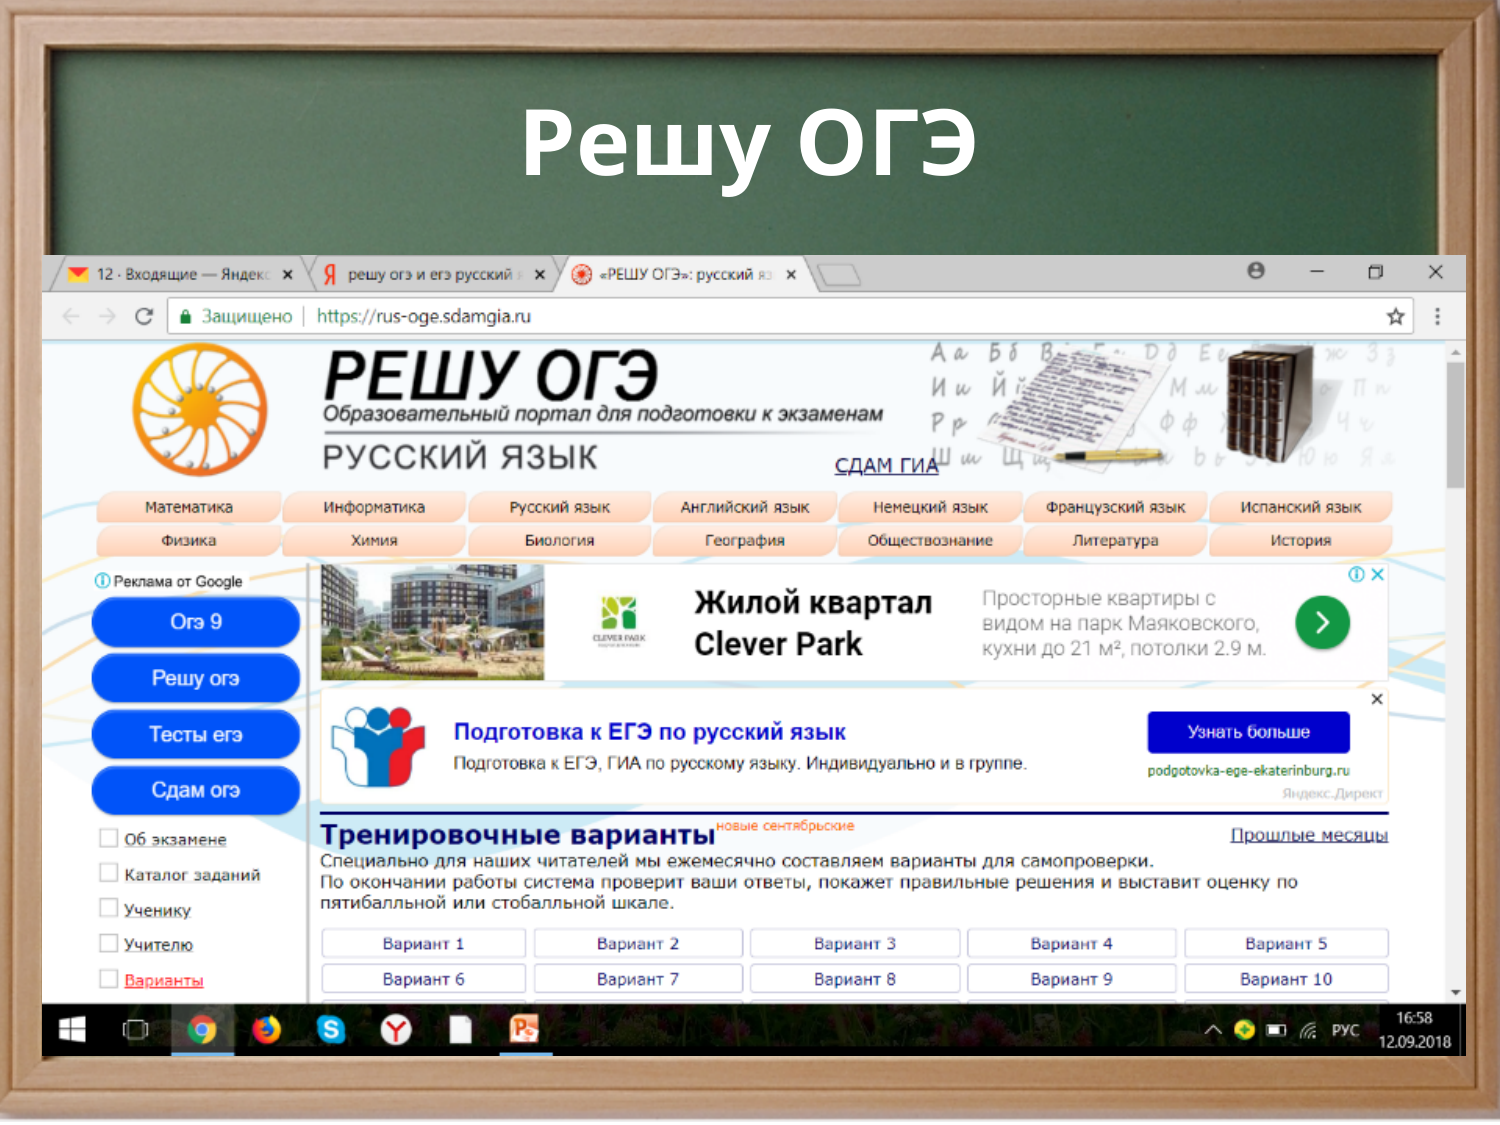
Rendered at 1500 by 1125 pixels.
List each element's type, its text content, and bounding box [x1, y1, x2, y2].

picture [0, 0, 1500, 1125]
title Решу ОГЭ [75, 45, 1425, 233]
